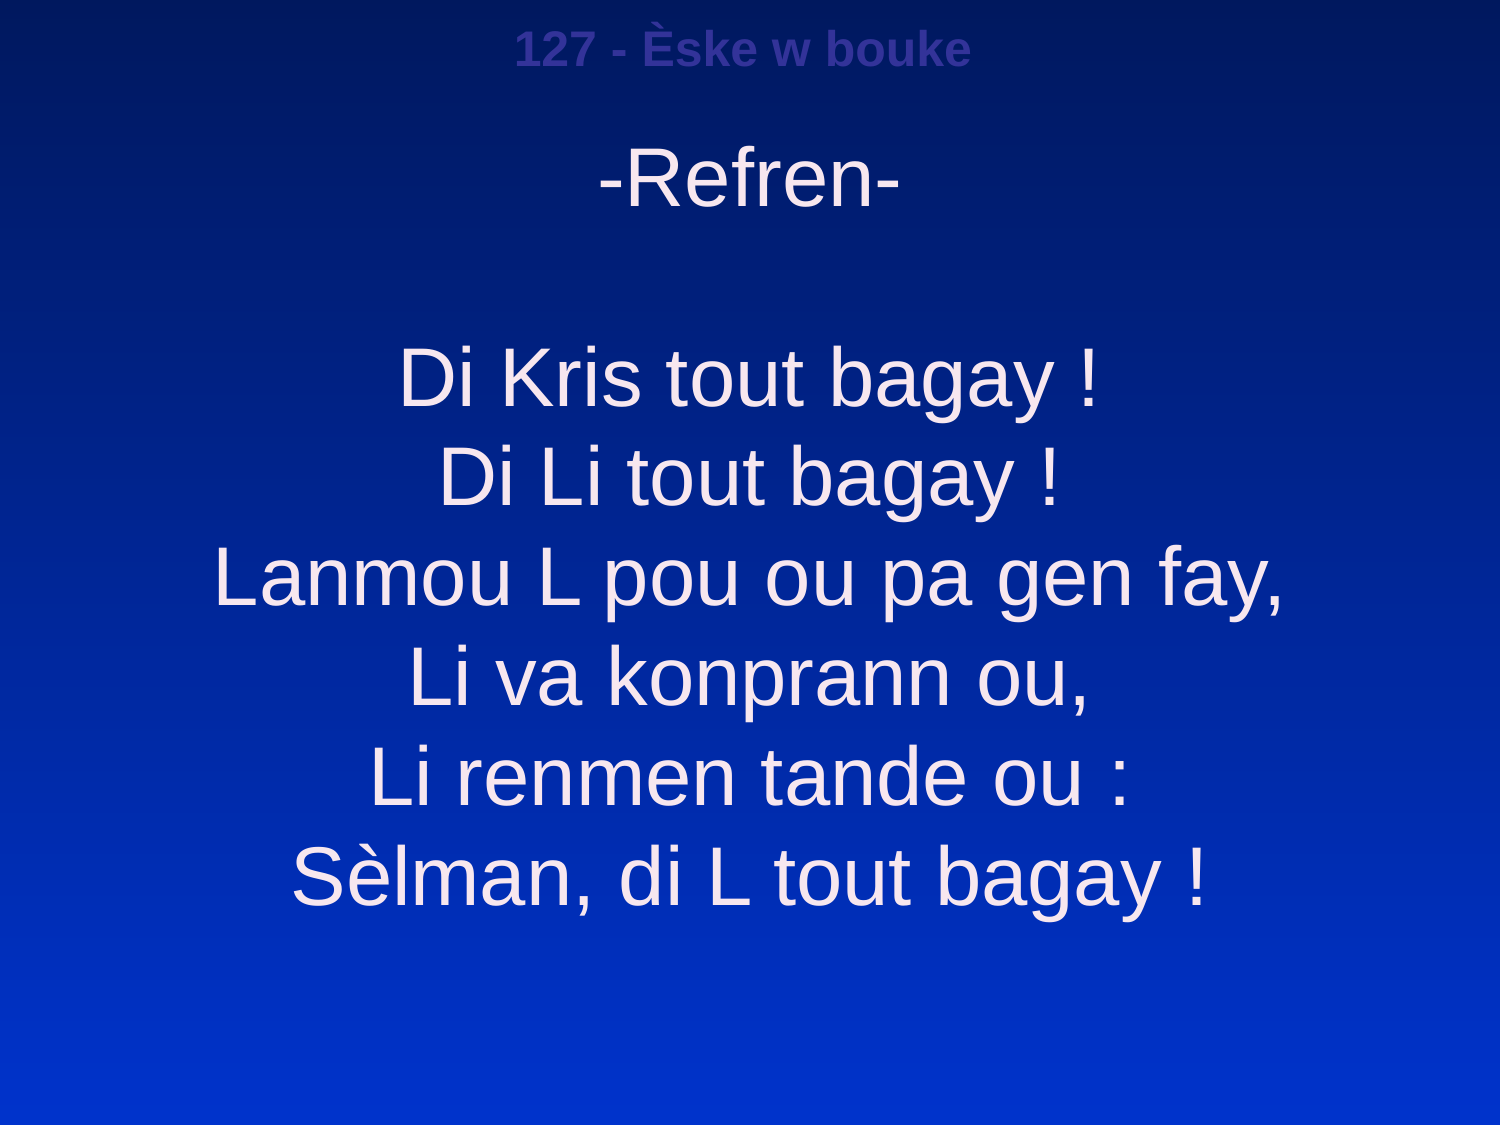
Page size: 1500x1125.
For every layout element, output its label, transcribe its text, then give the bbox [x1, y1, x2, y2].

text_box -Refren- Di Kris tout bagay ! Di Li tout bagay ! Lanmou L pou ou pa gen fay, Li va konprann ou, Li renmen tande ou : Sèlman, di L tout bagay ! [79, 115, 1421, 930]
text_box 127 - Èske w bouke [0, 9, 1500, 79]
